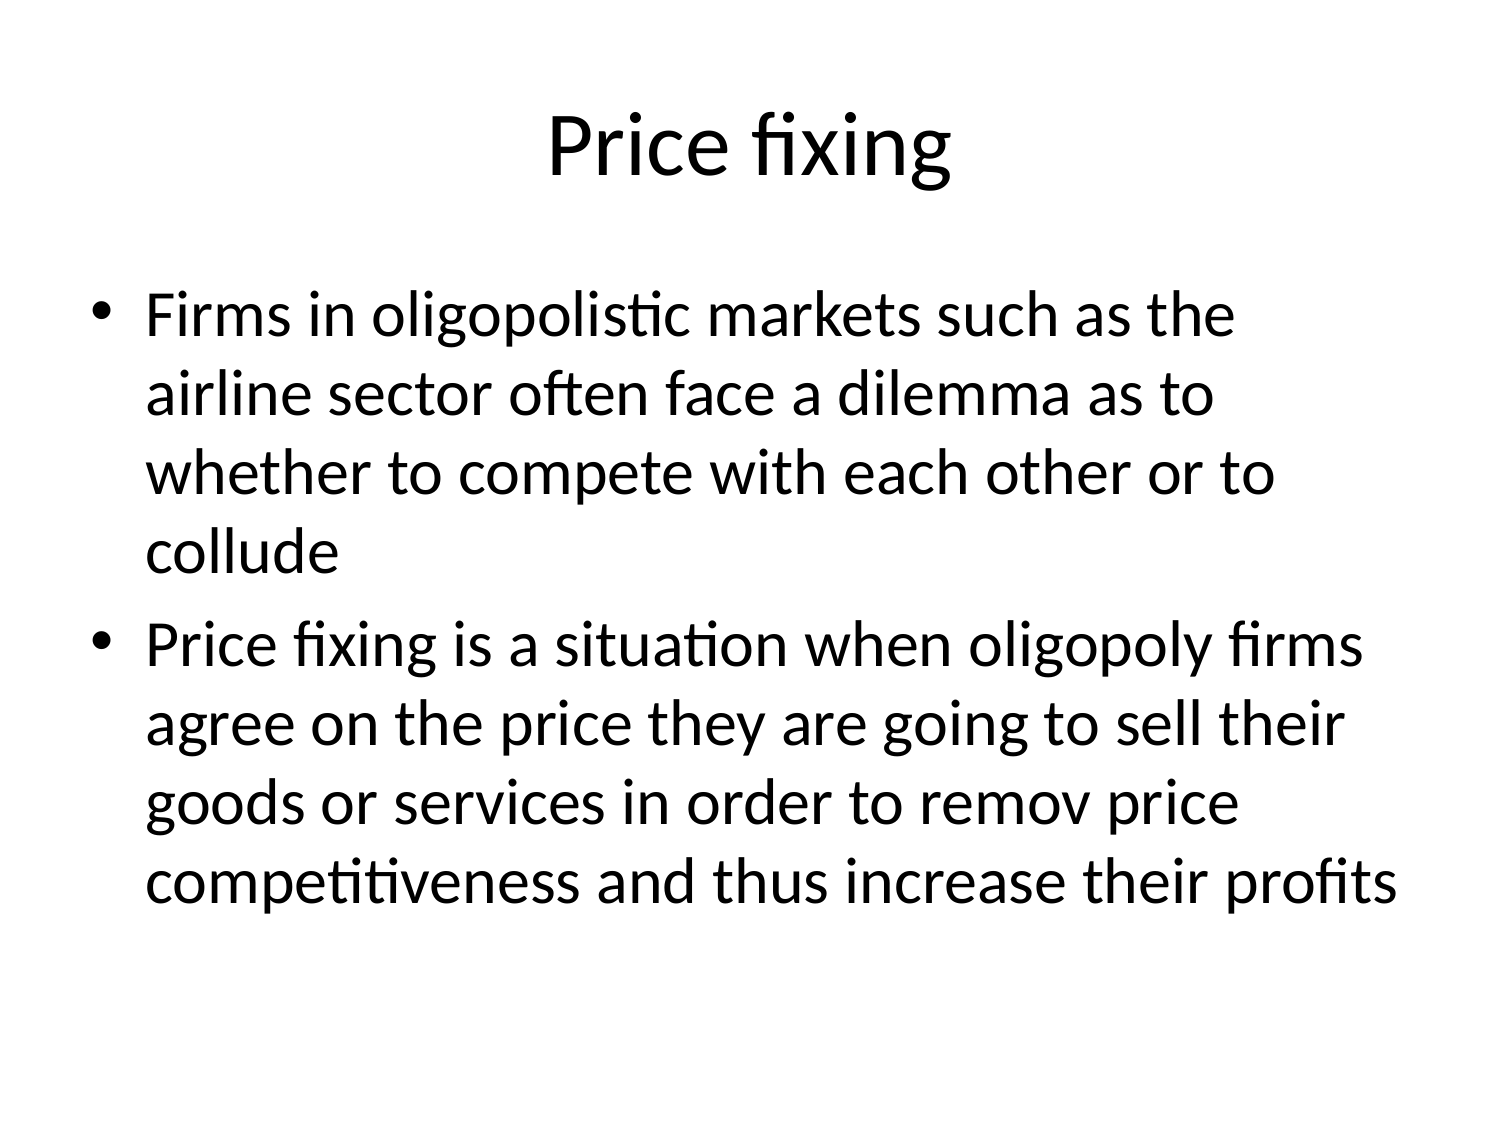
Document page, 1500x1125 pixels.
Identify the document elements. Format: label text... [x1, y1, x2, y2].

title Price fixing [75, 45, 1425, 233]
list Firms in oligopolistic markets such as the airline sector often face a dilemma as to whether to compete with each other or to collude Price fixing is a situation when oligopoly firms agree on the price they are going to sell their goods or services in order to remov price competitiveness and thus increase their profits [75, 262, 1425, 1005]
